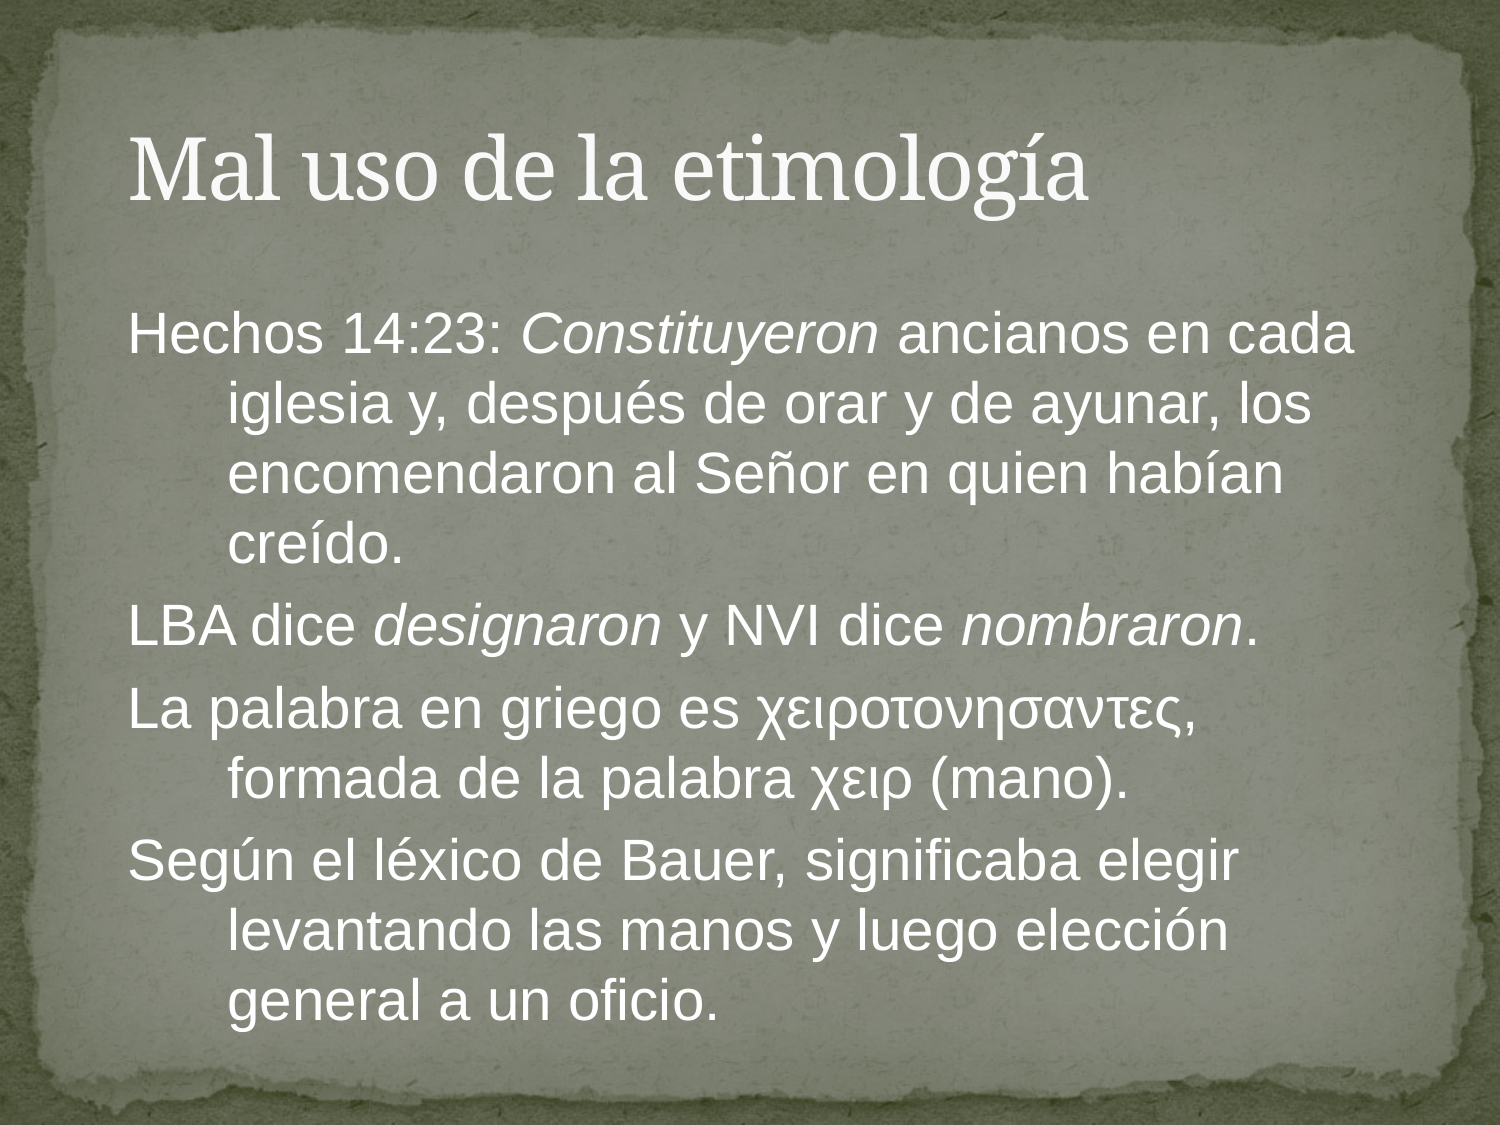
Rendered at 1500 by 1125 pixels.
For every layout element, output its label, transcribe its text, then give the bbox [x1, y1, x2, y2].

title Mal uso de la etimología [112, 87, 1388, 225]
list Hechos 14:23: Constituyeron ancianos en cada iglesia y, después de orar y de ayunar, los encomendaron al Señor en quien habían creído. LBA dice designaron y NVI dice nombraron. La palabra en griego es χειροτονησαντες, formada de la palabra χειρ (mano). Según el léxico de Bauer, significaba elegir levantando las manos y luego elección general a un oficio. [112, 287, 1388, 1040]
